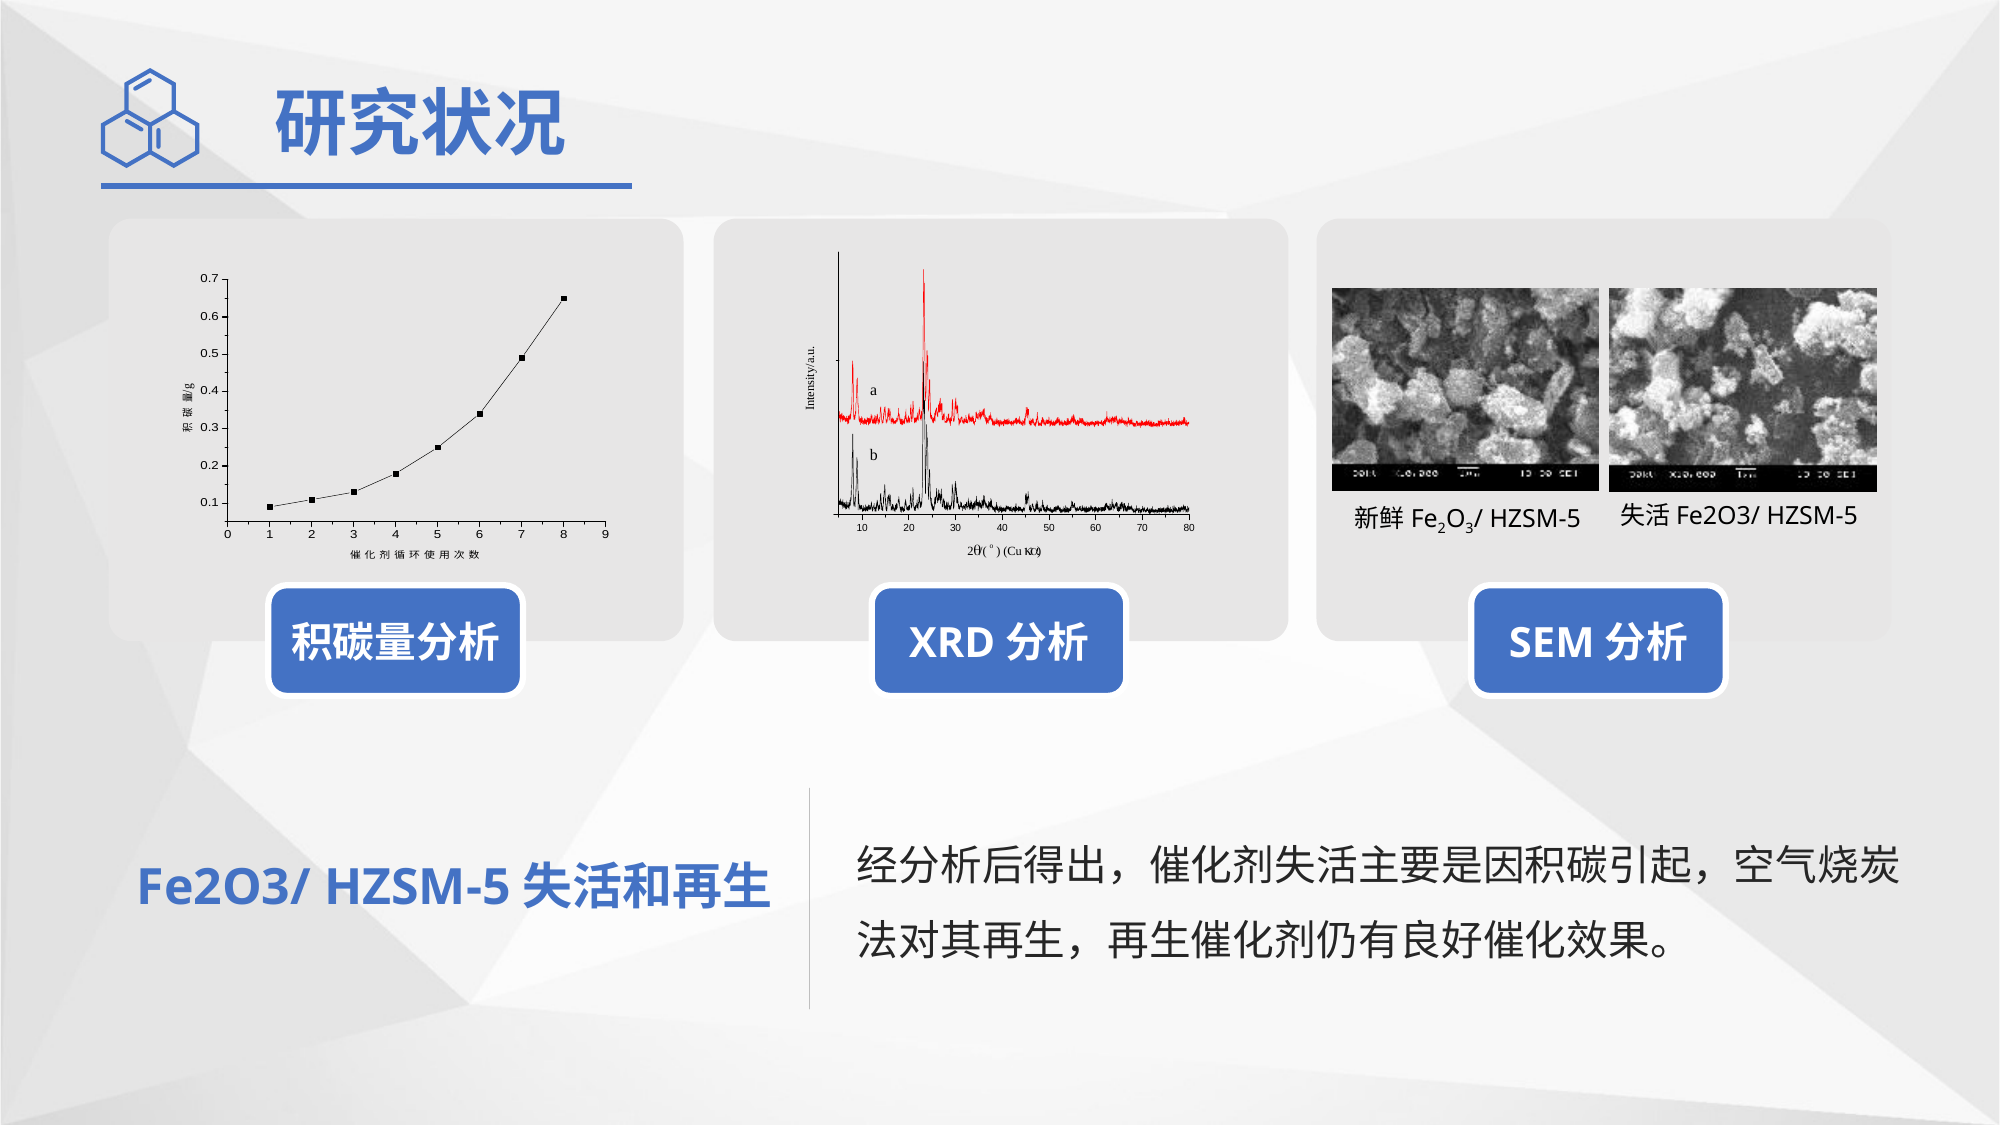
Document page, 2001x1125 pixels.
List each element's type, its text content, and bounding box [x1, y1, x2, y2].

text_box 研究状况 [210, 72, 630, 180]
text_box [108, 218, 1945, 1010]
picture [0, 0, 2000, 1125]
